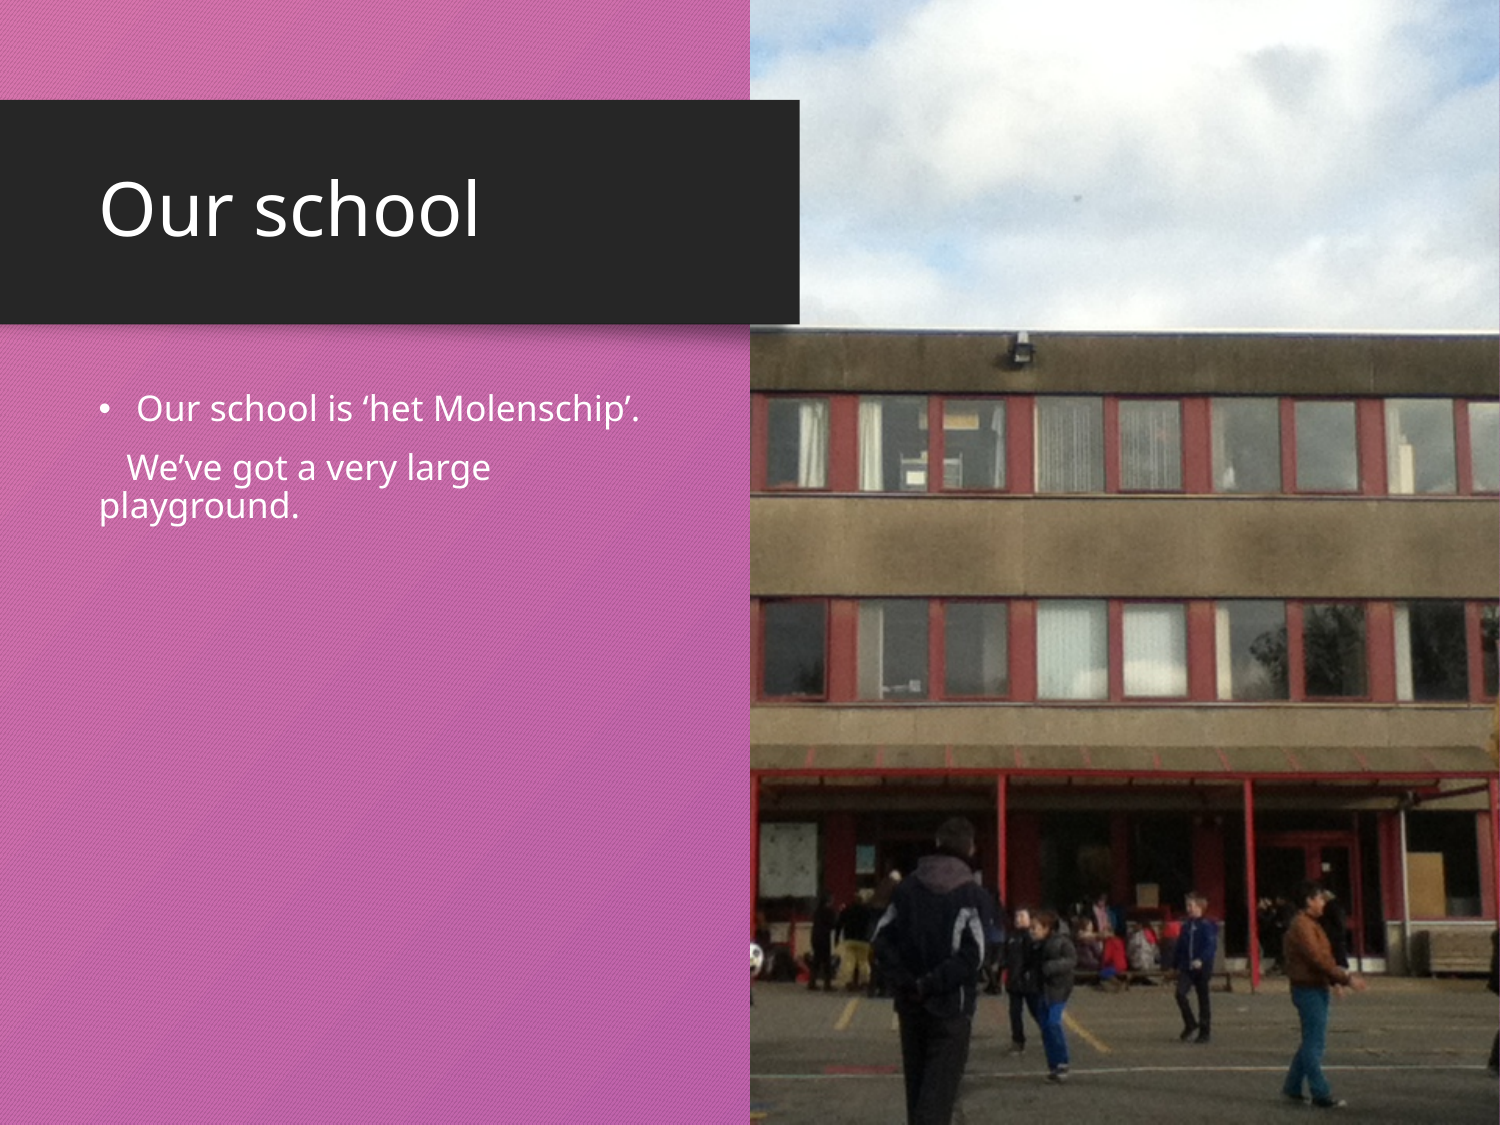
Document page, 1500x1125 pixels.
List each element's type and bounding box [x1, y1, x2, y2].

text_box [0, 367, 749, 1125]
text_box [0, 0, 749, 322]
picture [0, 0, 1500, 1125]
